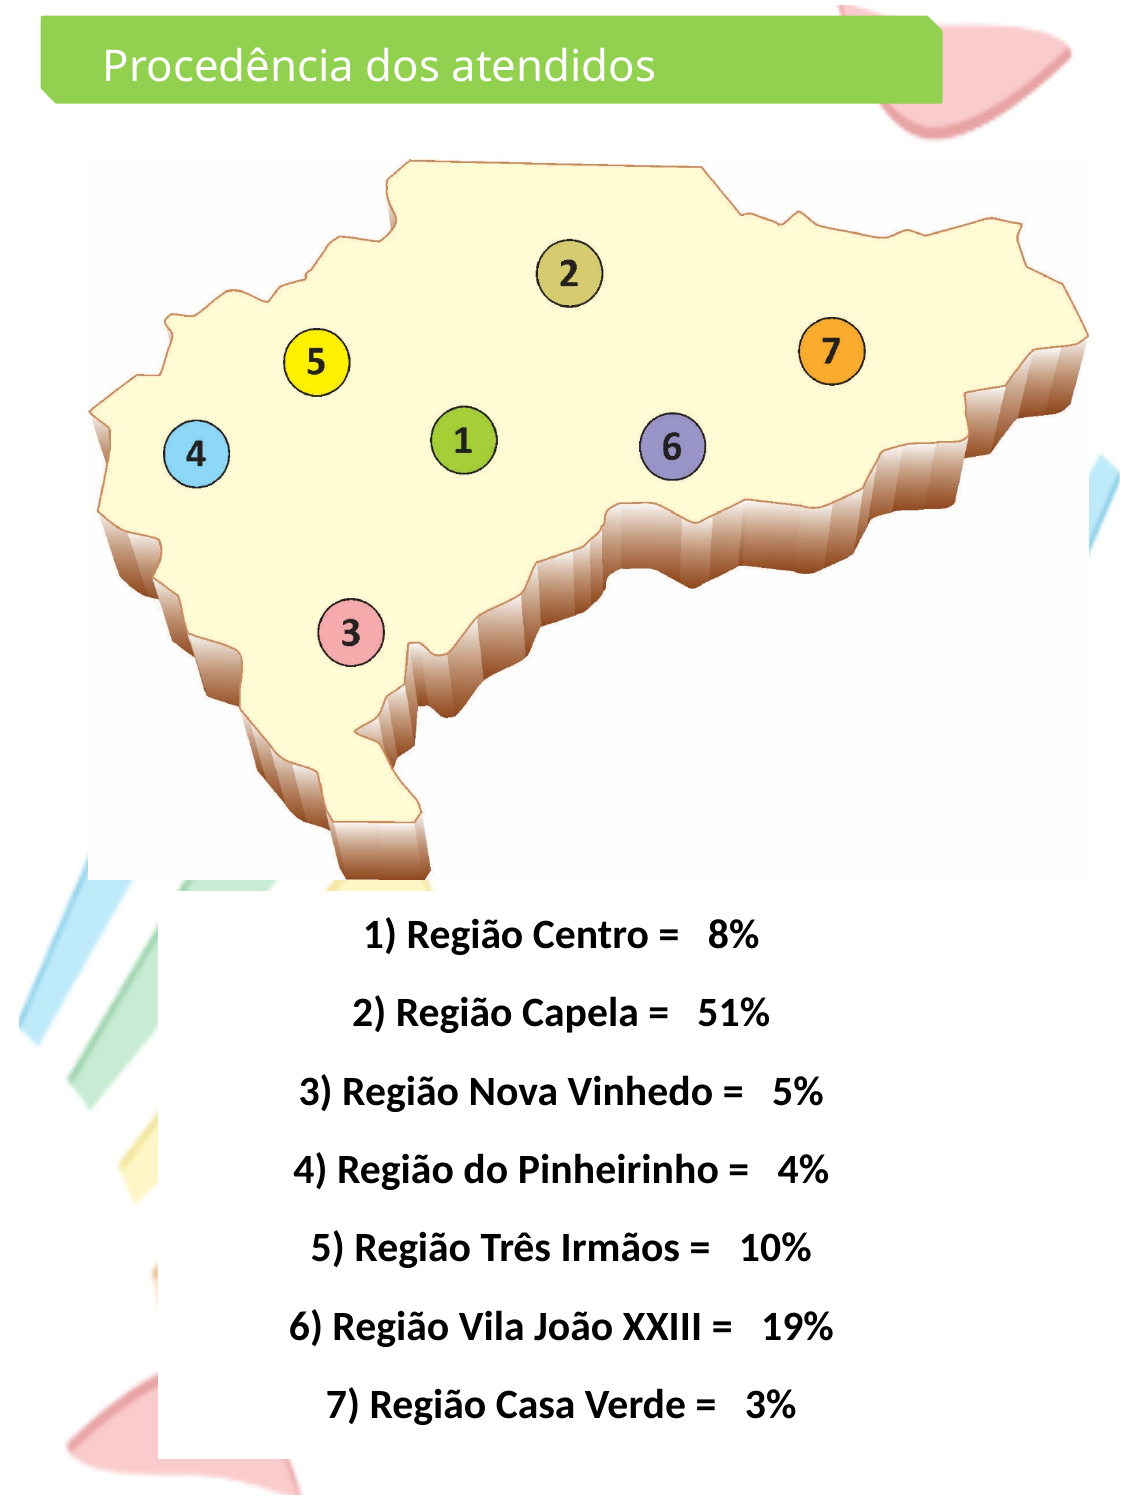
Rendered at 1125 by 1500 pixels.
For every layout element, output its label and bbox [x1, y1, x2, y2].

text_box [42, 17, 941, 102]
picture [87, 159, 1089, 881]
text_box [18, 5, 1120, 1496]
